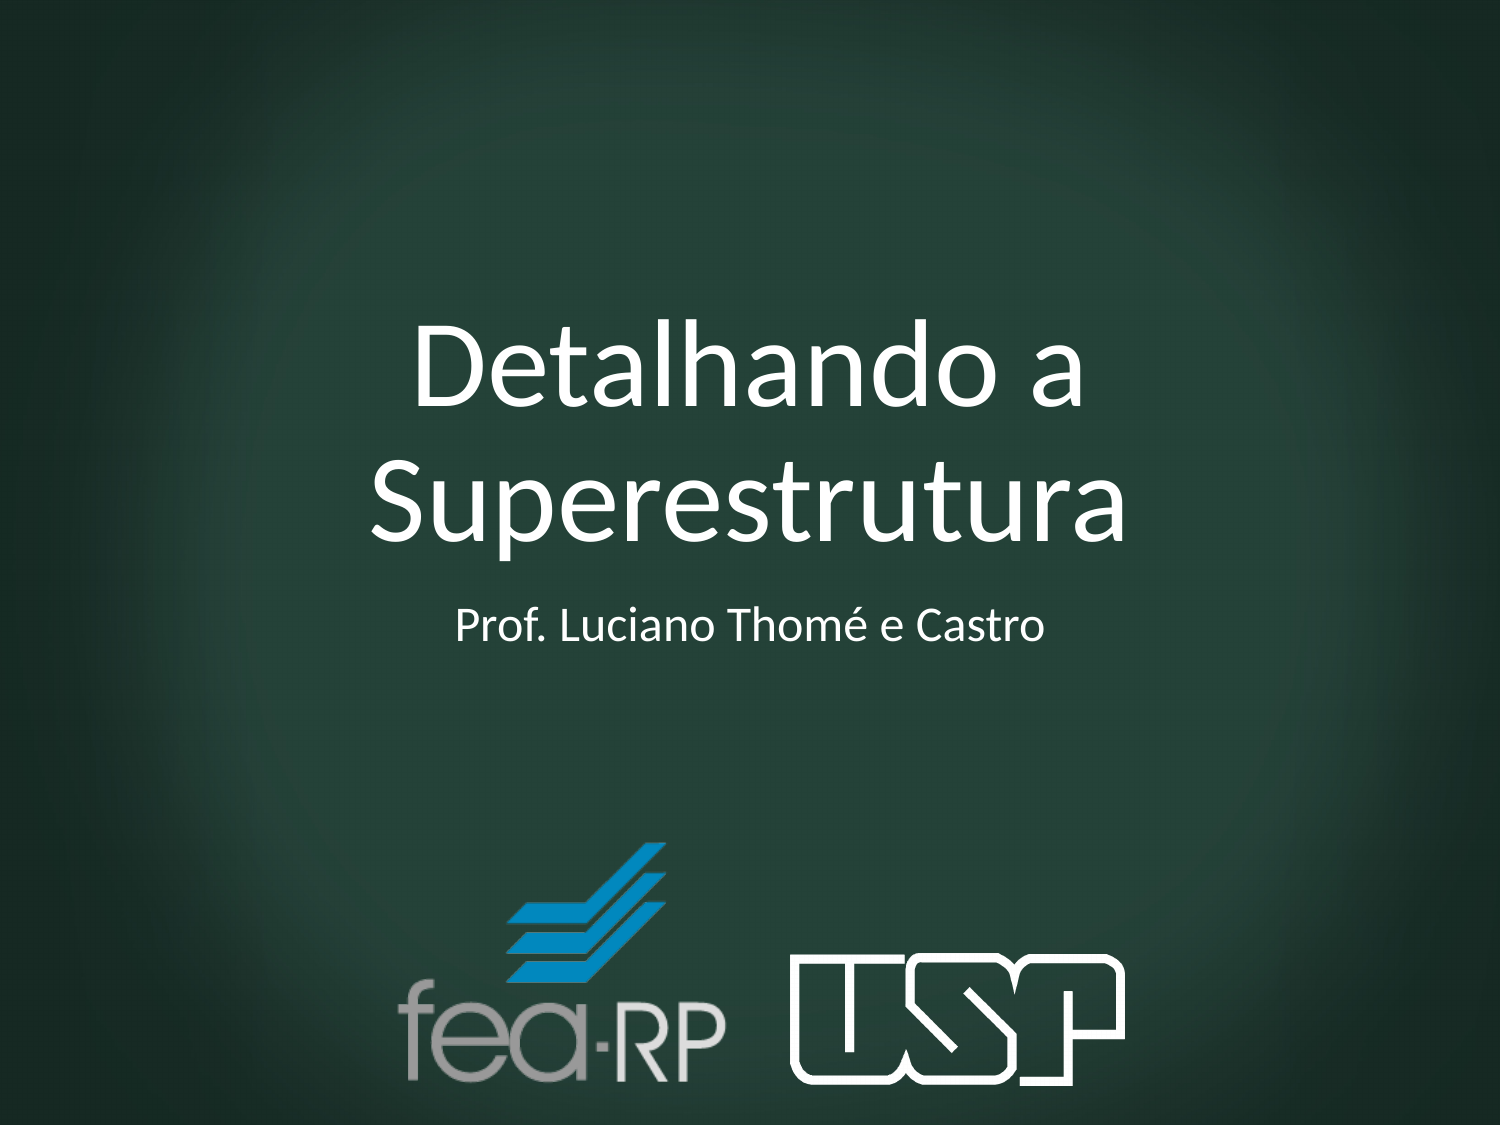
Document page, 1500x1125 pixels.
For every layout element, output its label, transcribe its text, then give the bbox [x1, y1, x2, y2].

picture [0, 0, 1500, 1125]
subtitle Prof. Luciano Thomé e Castro [187, 590, 1313, 863]
title Detalhando a Superestrutura [112, 184, 1388, 576]
